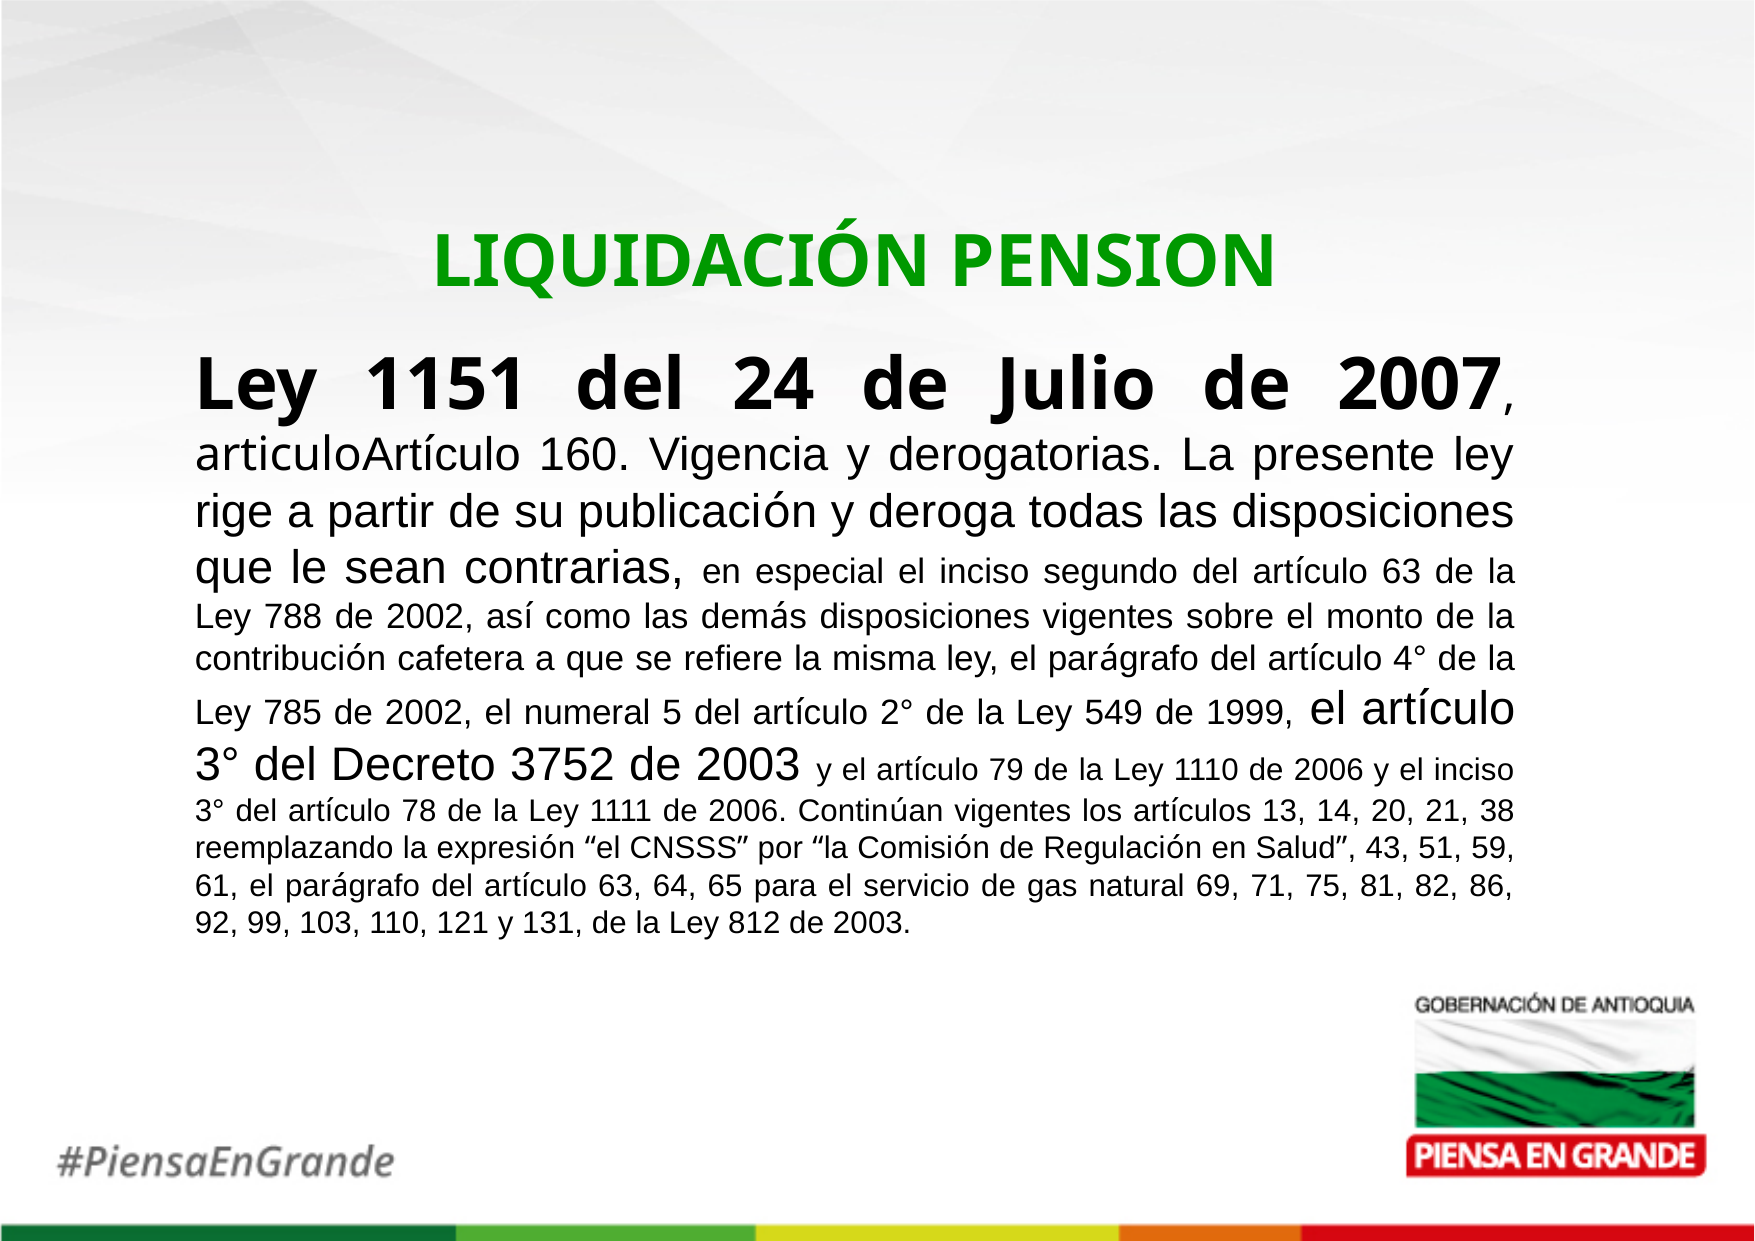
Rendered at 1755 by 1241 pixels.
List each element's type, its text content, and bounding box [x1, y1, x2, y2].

picture [0, 0, 1755, 1241]
text_box LIQUIDACIÓN PENSION Ley 1151 del 24 de Julio de 2007, articuloArtículo 160. Vigencia y derogatorias. La presente ley rige a partir de su publicación y deroga todas las disposiciones que le sean contrarias, en especial el inciso segundo del artículo 63 de la Ley 788 de 2002, así como las demás disposiciones vigentes sobre el monto de la contribución cafetera a que se refiere la misma ley, el parágrafo del artículo 4° de la Ley 785 de 2002, el numeral 5 del artículo 2° de la Ley 549 de 1999, el artículo 3° del Decreto 3752 de 2003 y el artículo 79 de la Ley 1110 de 2006 y el inciso 3° del artículo 78 de la Ley 1111 de 2006. Continúan vigentes los artículos 13, 14, 20, 21, 38 reemplazando la expresión “el CNSSS” por “la Comisión de Regulación en Salud”, 43, 51, 59, 61, el parágrafo del artículo 63, 64, 65 para el servicio de gas natural 69, 71, 75, 81, 82, 86, 92, 99, 103, 110, 121 y 131, de la Ley 812 de 2003. [180, 206, 1531, 949]
